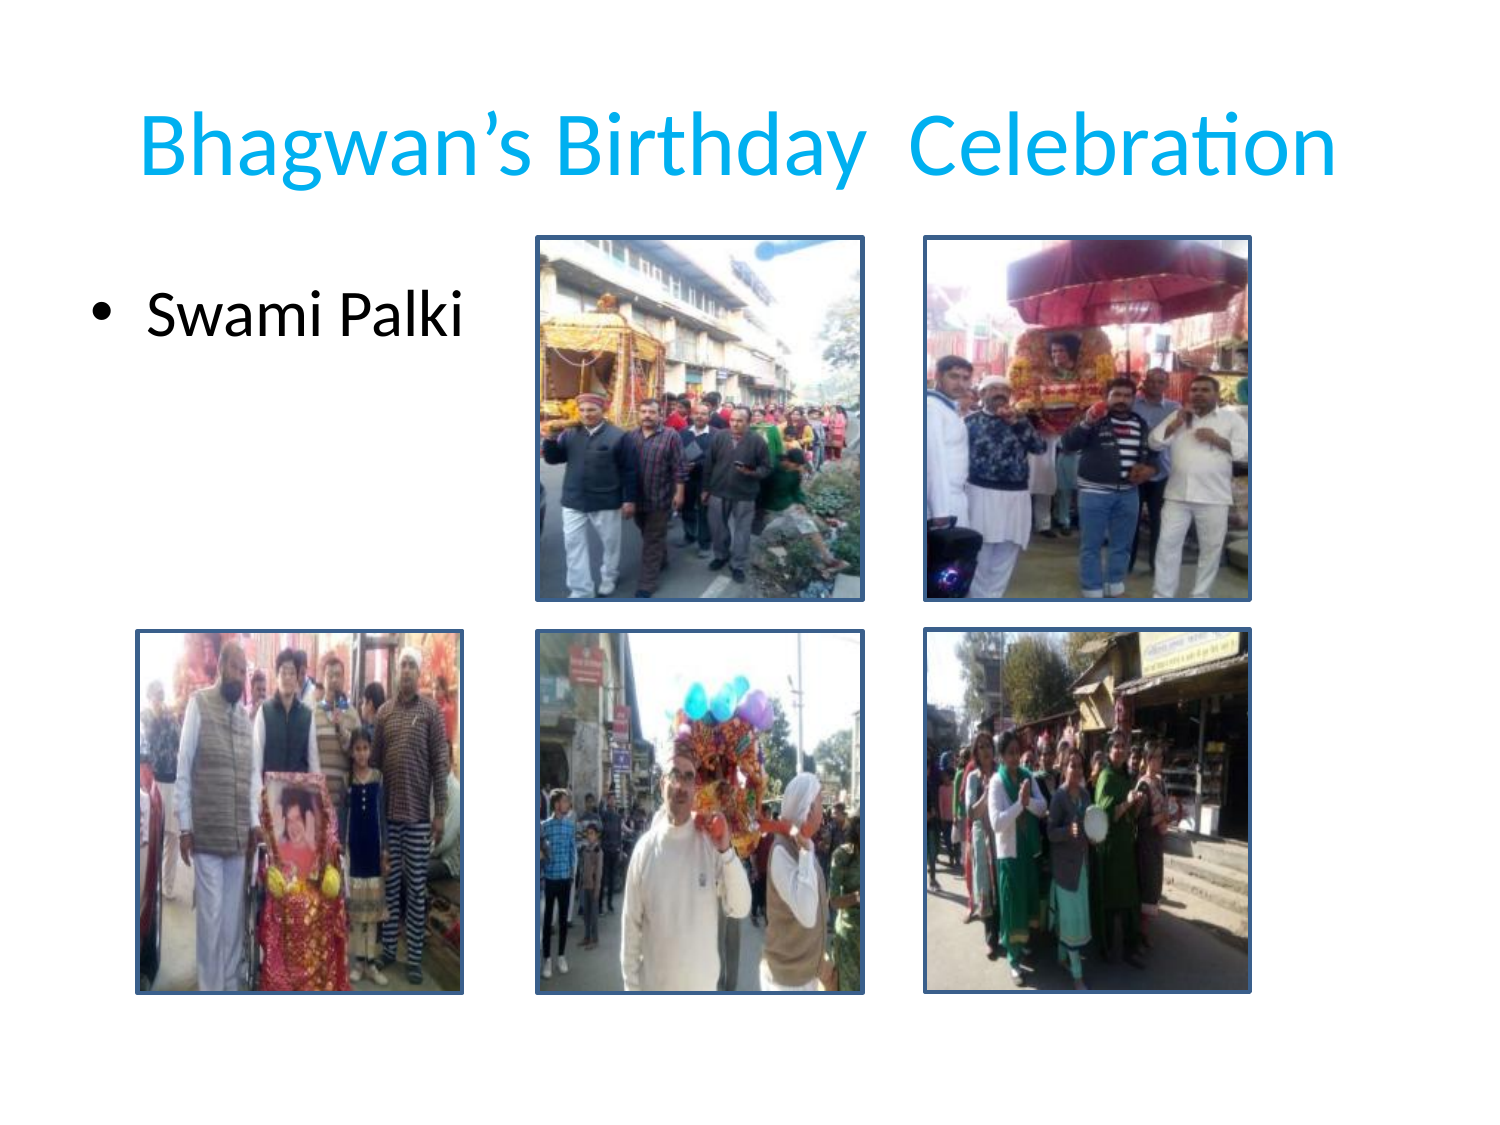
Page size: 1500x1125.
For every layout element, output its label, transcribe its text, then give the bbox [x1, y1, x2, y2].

list Swami Palki [75, 262, 525, 1005]
title Bhagwan’s Birthday Celebration [75, 45, 1425, 233]
text_box [535, 235, 865, 602]
text_box [923, 235, 1252, 602]
text_box [923, 627, 1252, 994]
text_box [535, 629, 865, 995]
text_box [135, 629, 464, 995]
